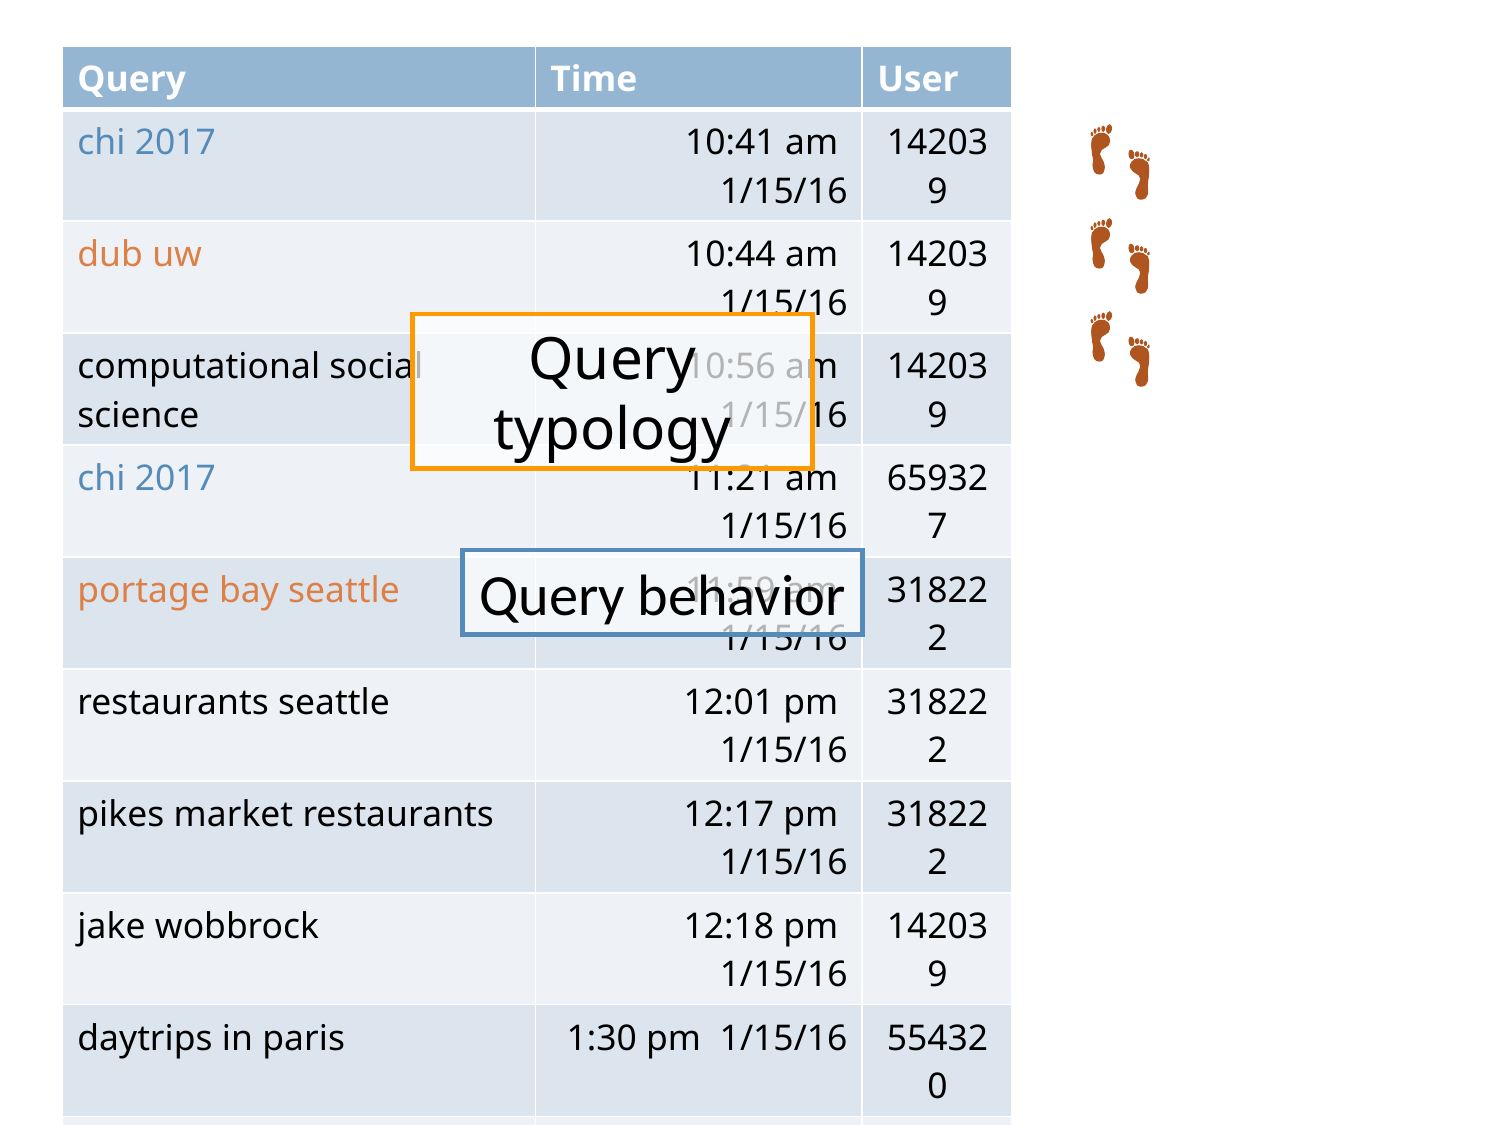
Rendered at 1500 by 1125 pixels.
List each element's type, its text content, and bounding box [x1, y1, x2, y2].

table_cell 142039 [863, 222, 1011, 332]
table_cell computational social science [63, 334, 412, 444]
table_cell 10:56 am 1/15/16 [813, 334, 861, 444]
table_cell restaurants seattle [63, 670, 535, 780]
table_cell jake wobbrock [63, 894, 535, 1004]
table_cell chi 2017 [63, 112, 535, 220]
table_cell 10:41 am 1/15/16 [536, 112, 861, 220]
table_cell 318222 [863, 782, 1011, 892]
table_cell 554320 [863, 1005, 1011, 1116]
table_cell 142039 [863, 894, 1011, 1004]
table_cell chi 2017 [63, 446, 535, 556]
text_box Query typology [412, 313, 813, 469]
table_cell chi 2017 [63, 1117, 535, 1125]
table_cell 10:44 am 1/15/16 [536, 222, 861, 332]
table_cell daytrips in paris [63, 1005, 535, 1116]
table_cell 11:21 am 1/15/16 [536, 446, 861, 549]
table_cell 1:30 pm 1/15/16 [536, 1117, 861, 1125]
table_cell 318222 [863, 670, 1011, 780]
table_header User [863, 47, 1011, 107]
table_cell 1:30 pm 1/15/16 [536, 1005, 861, 1116]
table_cell 11:59 am 1/15/16 [536, 635, 861, 668]
table_cell 142039 [863, 334, 1011, 444]
table_cell 142039 [863, 112, 1011, 220]
table_cell 12:01 pm 1/15/16 [536, 670, 861, 780]
text_box Query behavior [462, 549, 863, 635]
table_cell 659327 [863, 1117, 1011, 1125]
table_cell 659327 [863, 446, 1011, 556]
table_cell pikes market restaurants [63, 782, 535, 892]
table_cell 318222 [863, 558, 1011, 668]
table_header Time [536, 47, 861, 107]
table_cell 12:18 pm 1/15/16 [536, 894, 861, 1004]
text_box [1089, 124, 1151, 388]
table_cell portage bay seattle [63, 558, 535, 668]
table_cell dub uw [63, 222, 535, 332]
table_header Query [63, 47, 535, 107]
table_cell 12:17 pm 1/15/16 [536, 782, 861, 892]
